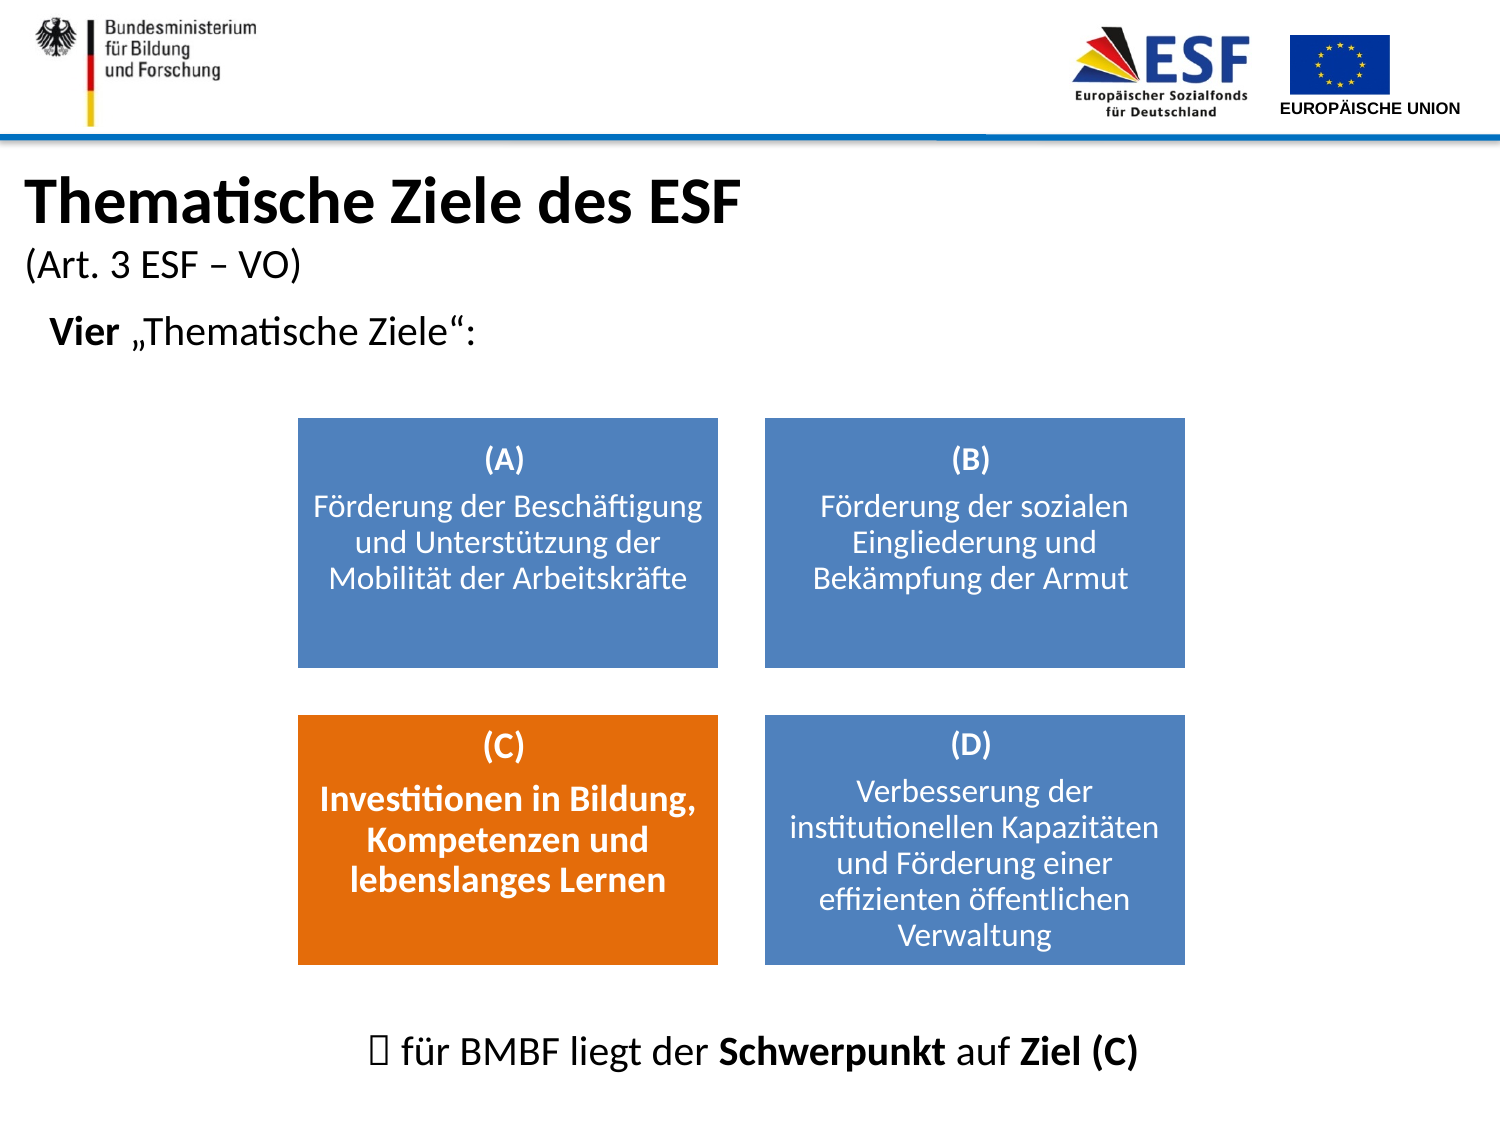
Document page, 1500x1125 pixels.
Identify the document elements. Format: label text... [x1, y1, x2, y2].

picture [29, 7, 269, 127]
text_box Thematische Ziele des ESF (Art. 3 ESF – VO) [9, 149, 759, 295]
picture [1069, 24, 1252, 119]
text_box Vier „Thematische Ziele“: [34, 296, 492, 361]
picture [1290, 35, 1390, 95]
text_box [295, 394, 1188, 988]
text_box  für BMBF liegt der Schwerpunkt auf Ziel (C) [5, 1016, 1500, 1082]
